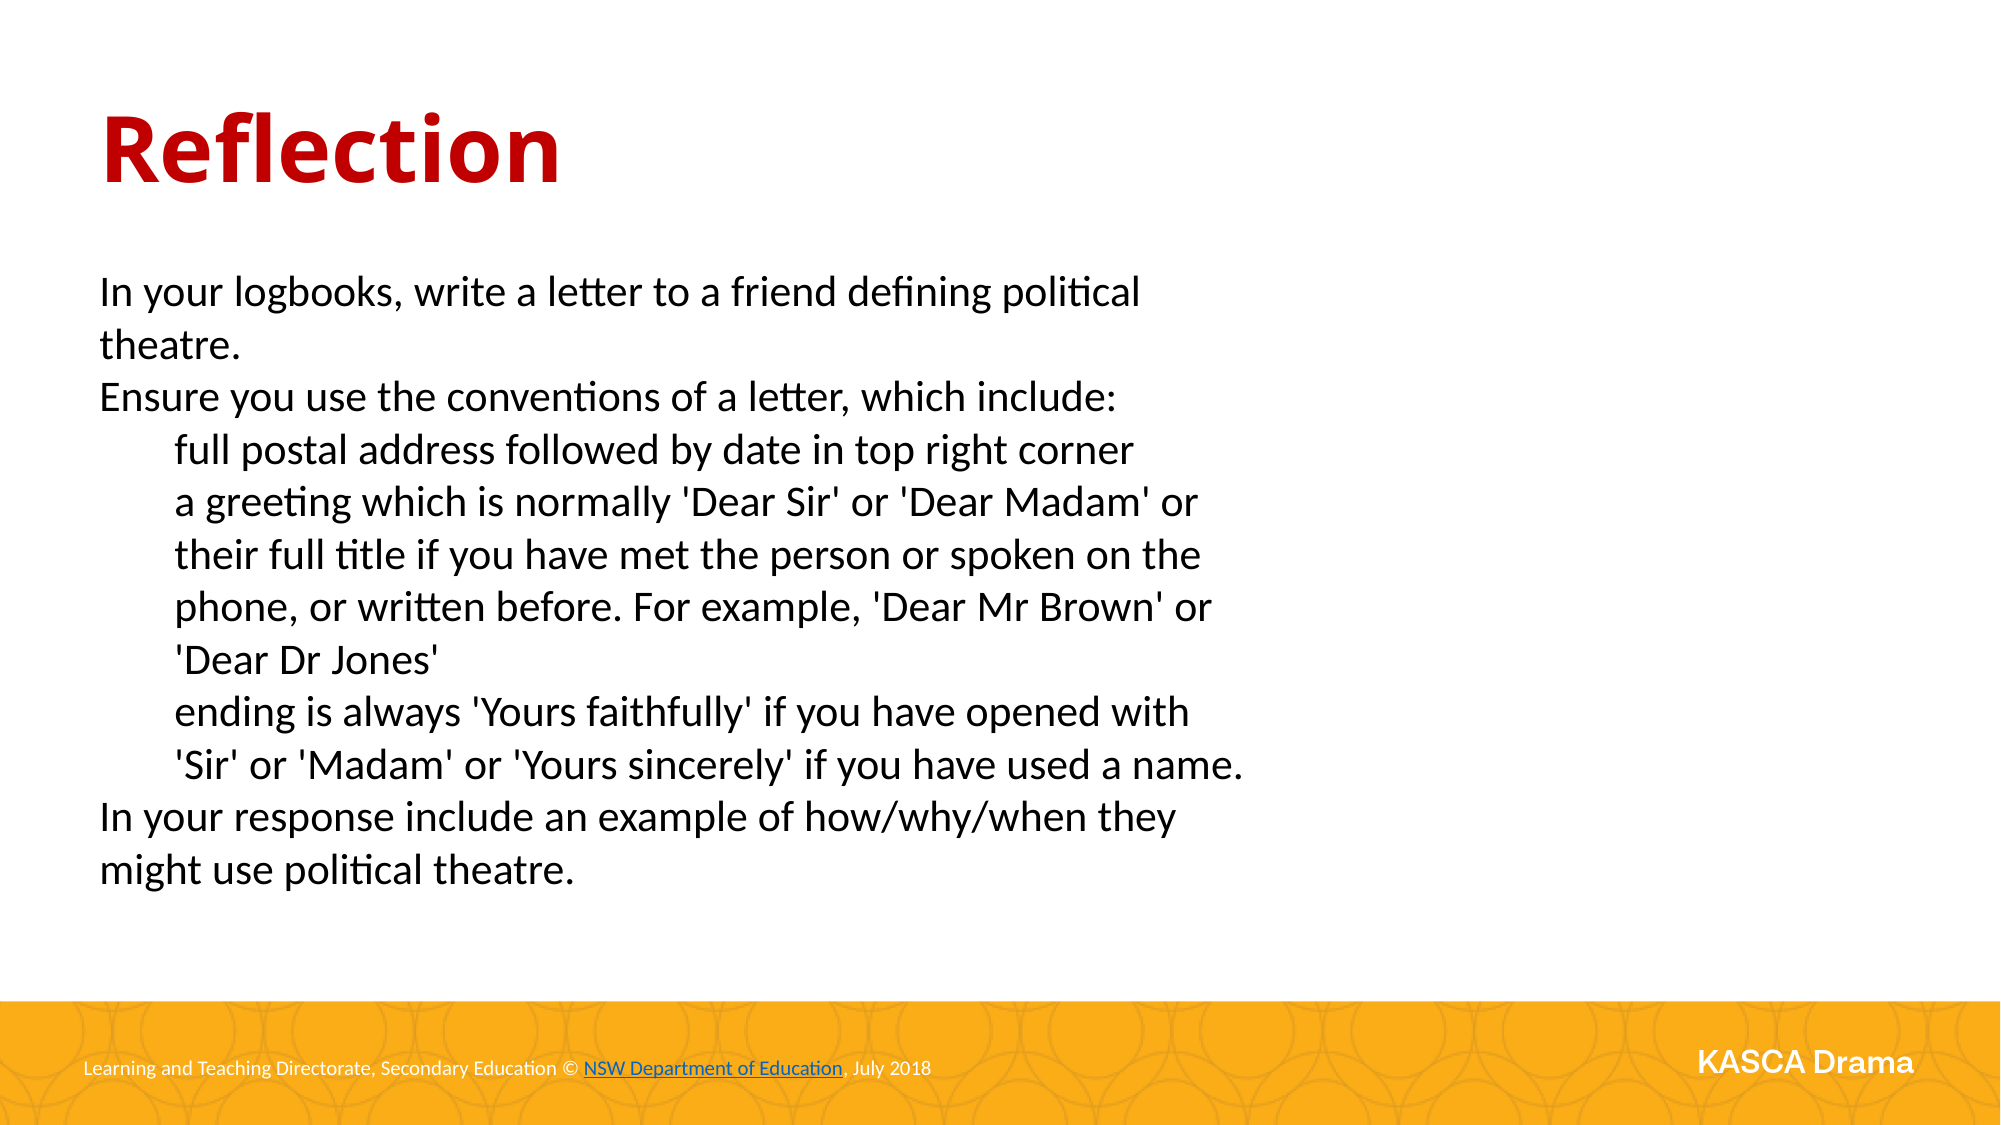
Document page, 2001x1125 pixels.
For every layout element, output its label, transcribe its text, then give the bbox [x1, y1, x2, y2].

title Reflection [84, 95, 1373, 314]
picture [0, 0, 2001, 1125]
list In your logbooks, write a letter to a friend defining political theatre. Ensure you use the conventions of a letter, which include: full postal address followed by date in top right corner a greeting which is normally 'Dear Sir' or 'Dear Madam' or their full title if you have met the person or spoken on the phone, or written before. For example, 'Dear Mr Brown' or 'Dear Dr Jones' ending is always 'Yours faithfully' if you have opened with 'Sir' or 'Madam' or 'Yours sincerely' if you have used a name. In your response include an example of how/why/when they might use political theatre. [84, 243, 1263, 913]
